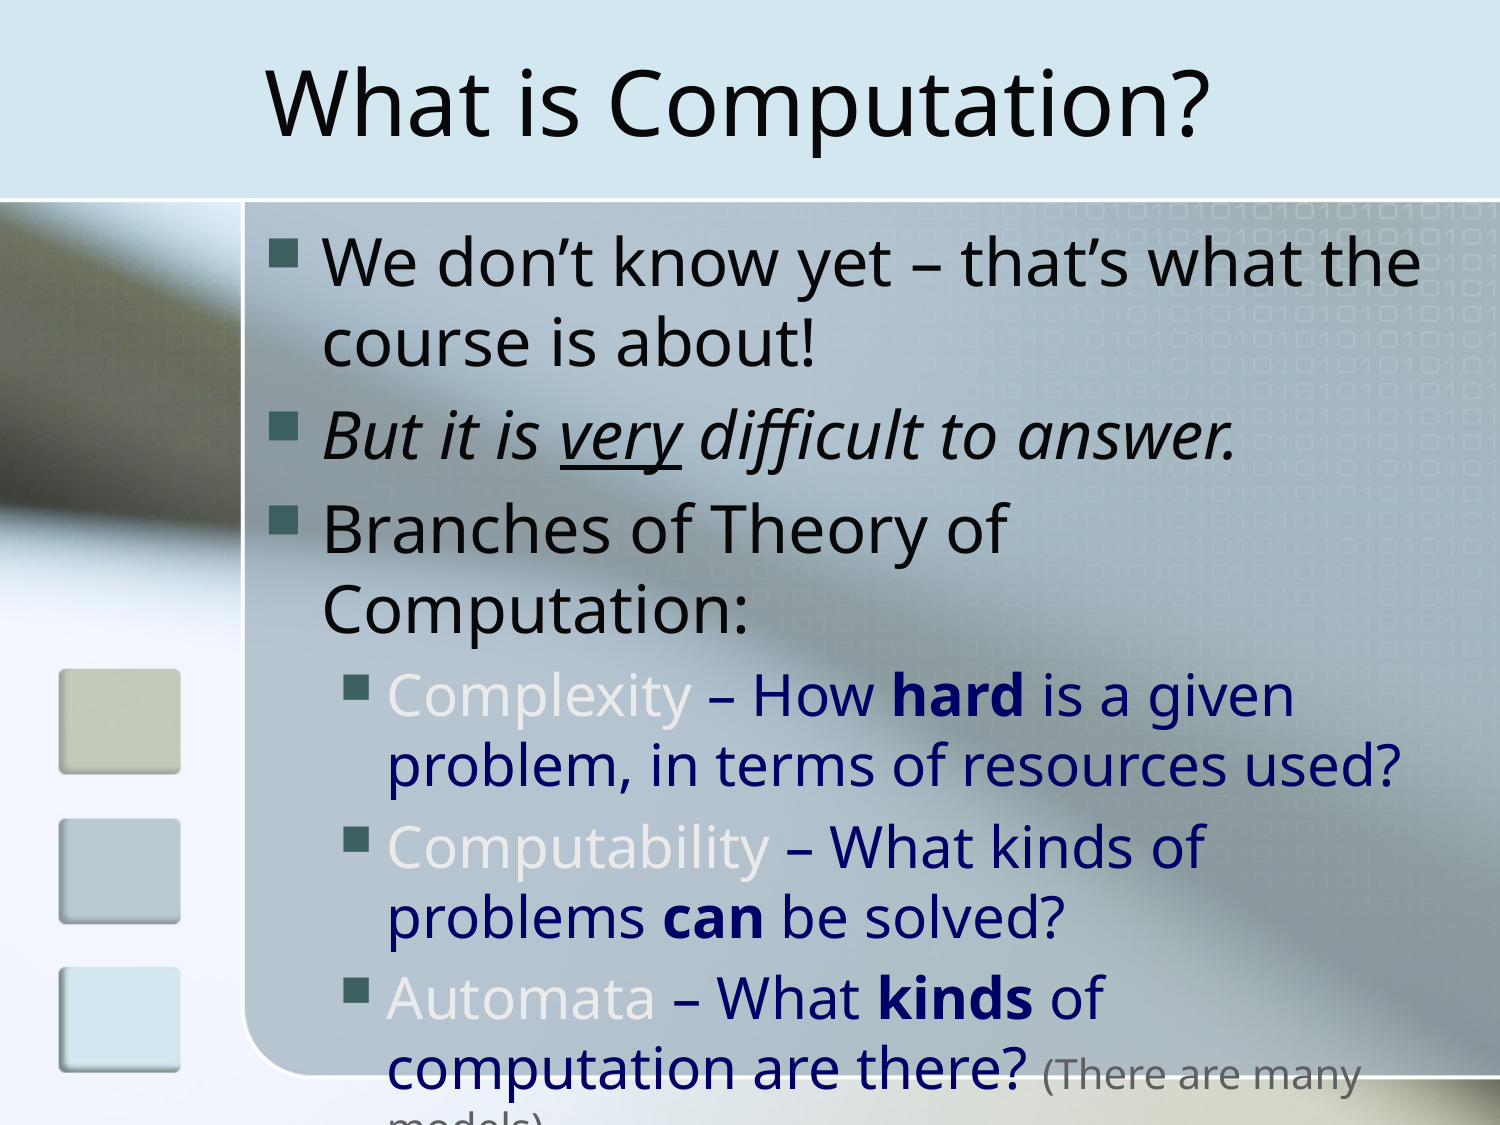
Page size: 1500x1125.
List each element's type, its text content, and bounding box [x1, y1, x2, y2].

list We don’t know yet – that’s what the course is about! But it is very difficult to answer. Branches of Theory of Computation: Complexity – How hard is a given problem, in terms of resources used? Computability – What kinds of problems can be solved? Automata – What kinds of computation are there? (There are many models) [249, 212, 1463, 1075]
title What is Computation? [249, 12, 1461, 188]
picture [0, 0, 1500, 1125]
